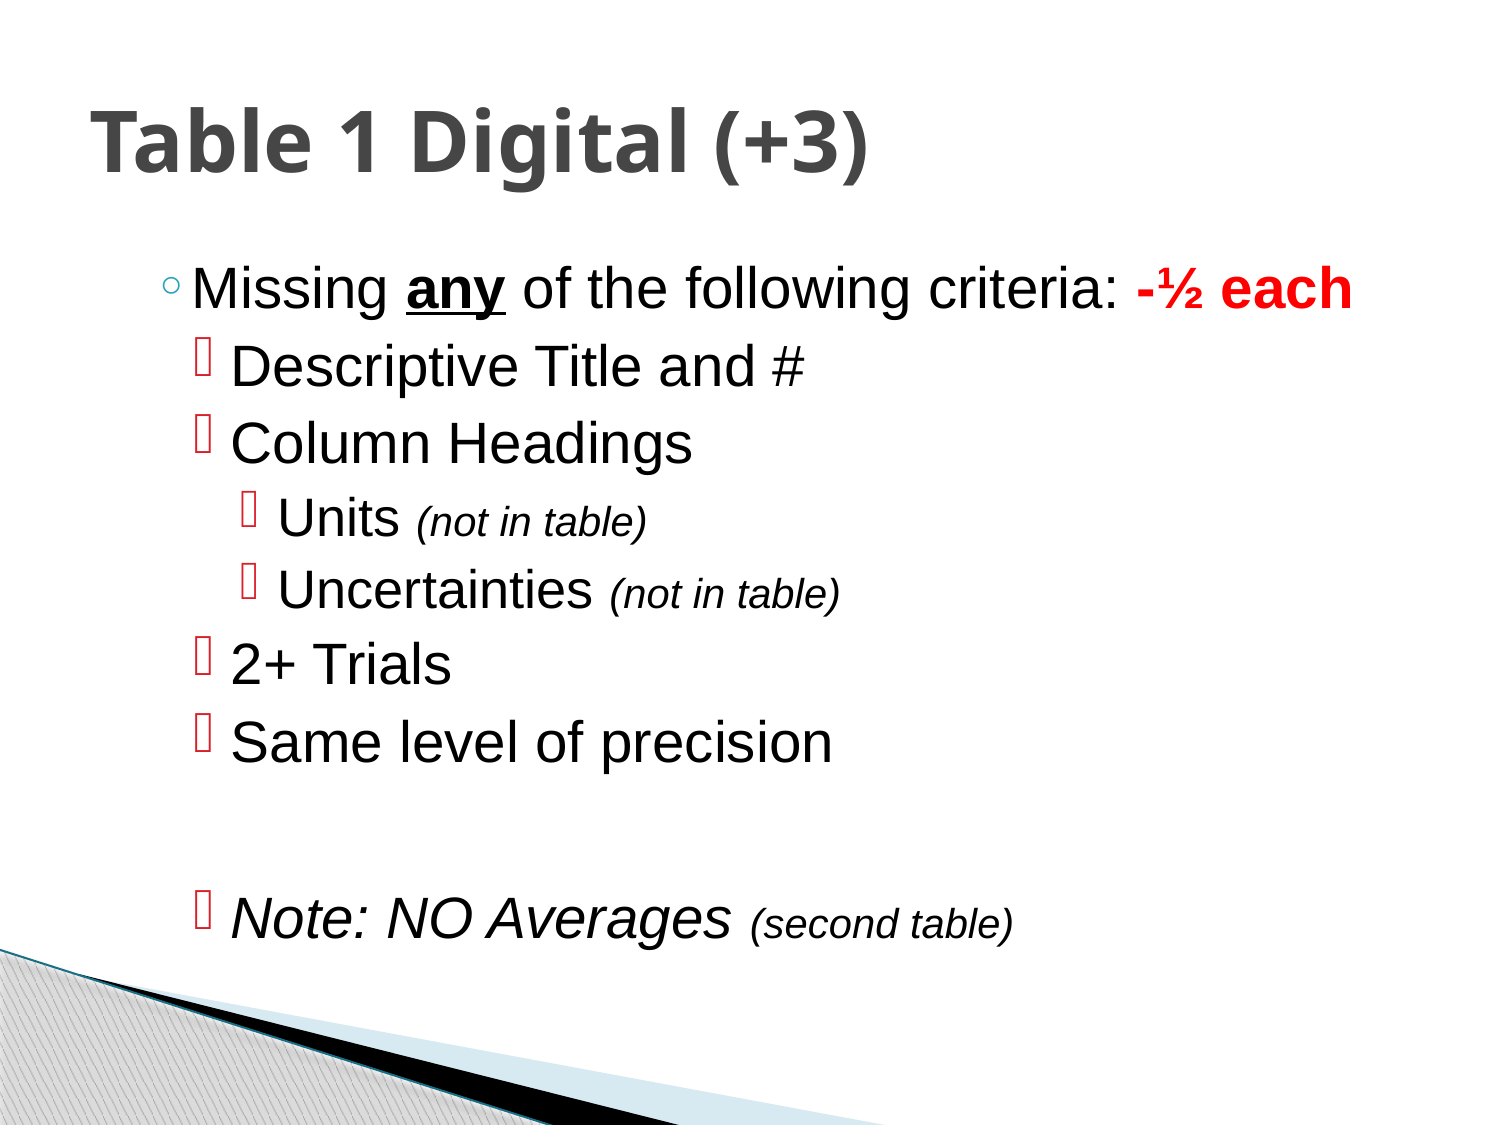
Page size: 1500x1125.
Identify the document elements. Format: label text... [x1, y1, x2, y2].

list Missing any of the following criteria: -½ each Descriptive Title and # Column Headings Units (not in table) Uncertainties (not in table) 2+ Trials Same level of precision Note: NO Averages (second table) [75, 243, 1425, 986]
title Table 1 Digital (+3) [75, 45, 1425, 233]
